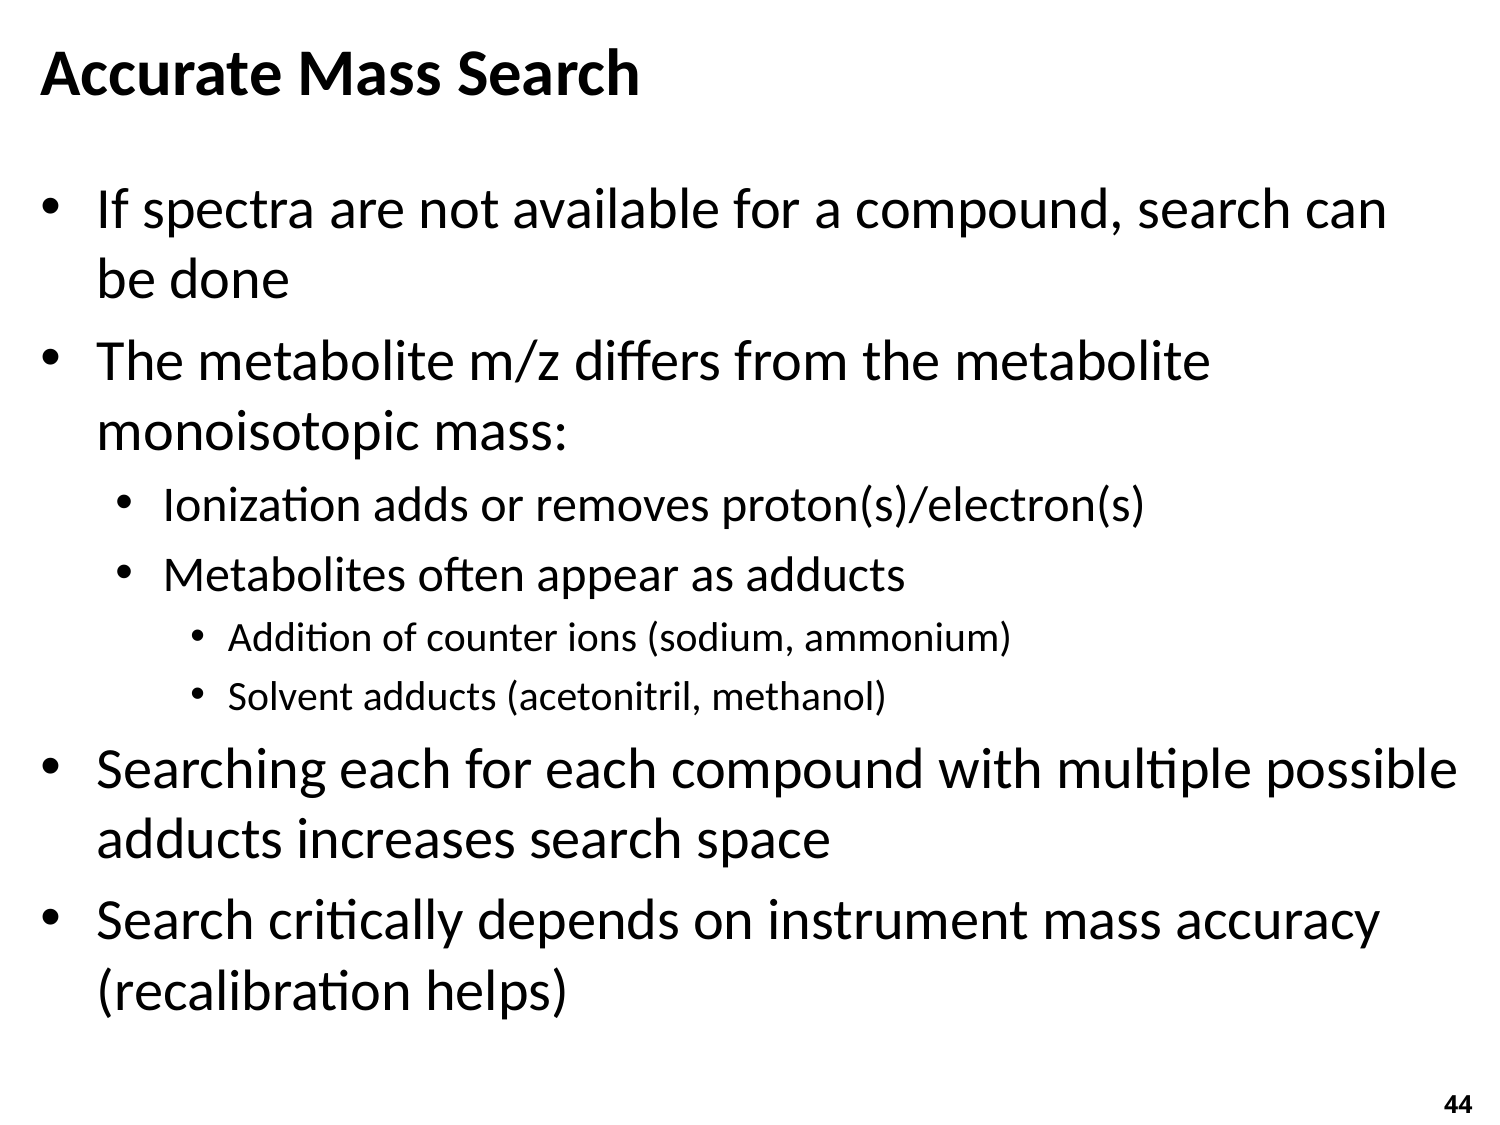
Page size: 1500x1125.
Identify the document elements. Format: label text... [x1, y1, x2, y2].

list If spectra are not available for a compound, search can be done The metabolite m/z differs from the metabolite monoisotopic mass: Ionization adds or removes proton(s)/electron(s) Metabolites often appear as adducts Addition of counter ions (sodium, ammonium) Solvent adducts (acetonitril, methanol) Searching each for each compound with multiple possible adducts increases search space Search critically depends on instrument mass accuracy (recalibration helps) [25, 162, 1475, 1050]
title Accurate Mass Search [25, 11, 1125, 125]
